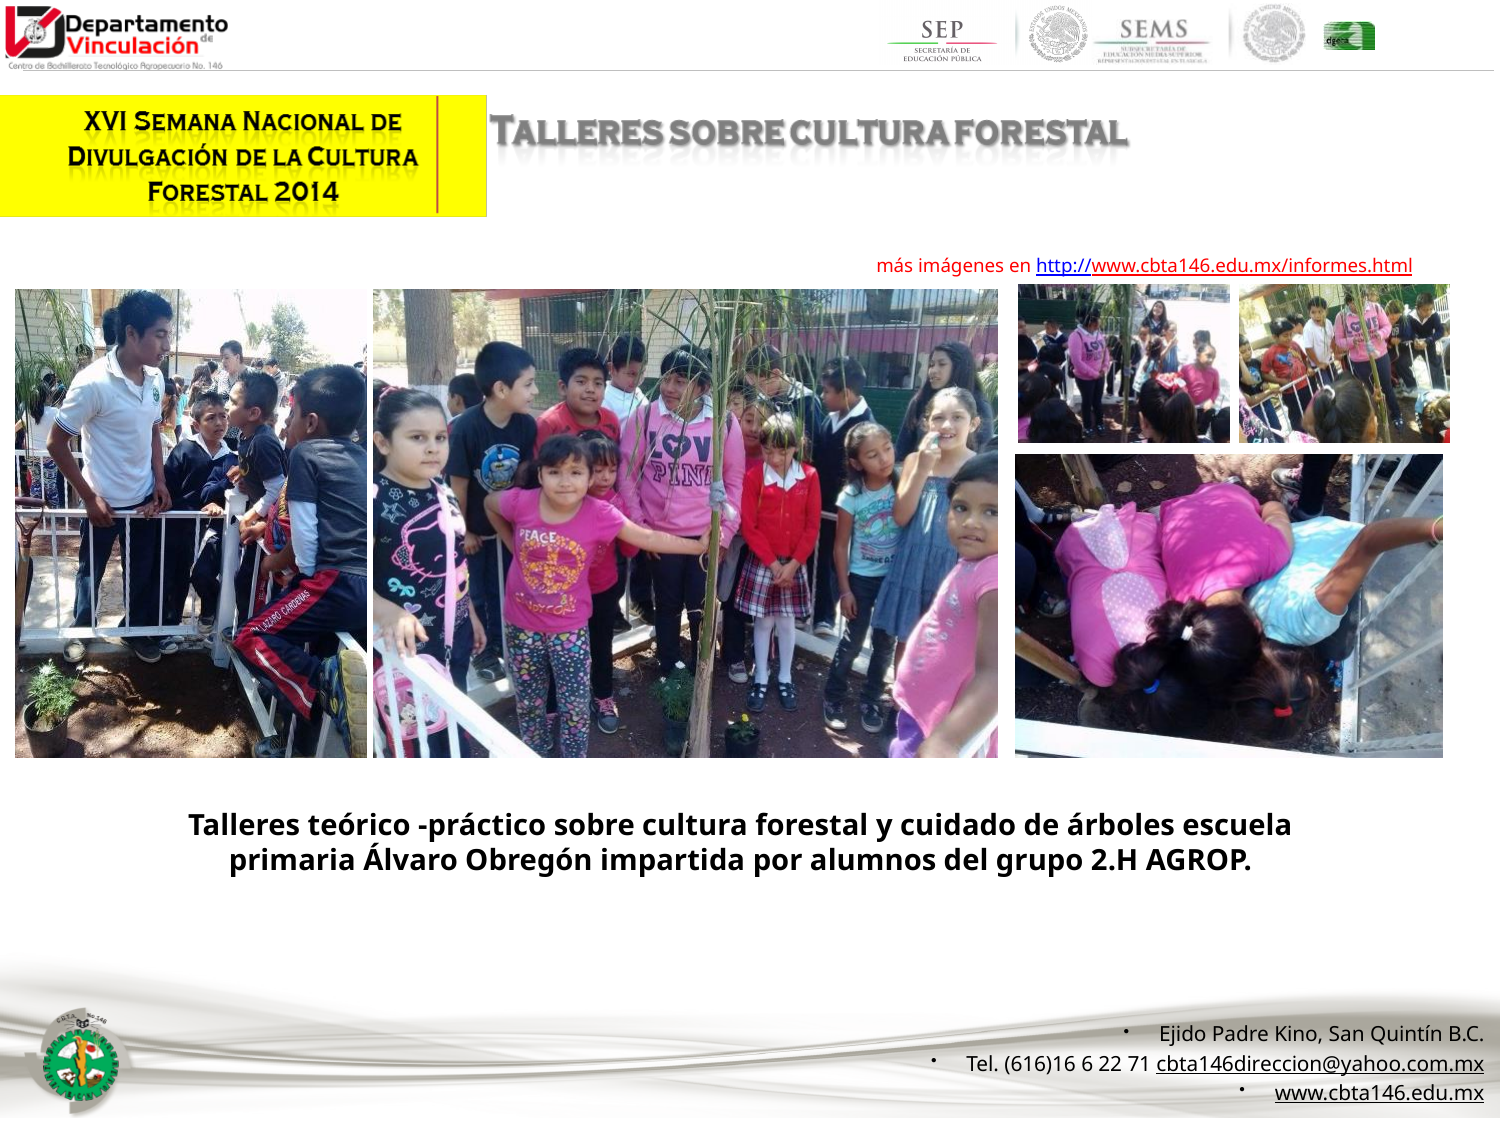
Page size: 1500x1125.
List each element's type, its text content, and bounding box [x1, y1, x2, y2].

picture [0, 89, 1206, 230]
picture [0, 951, 1500, 1119]
picture [373, 289, 999, 758]
picture [1018, 284, 1230, 443]
picture [1238, 284, 1451, 443]
text_box Talleres teórico -práctico sobre cultura forestal y cuidado de árboles escuela primaria Álvaro Obregón impartida por alumnos del grupo 2.H AGROP. [158, 798, 1323, 884]
text_box más imágenes en http://www.cbta146.edu.mx/informes.html [861, 246, 1433, 287]
picture [1015, 454, 1444, 776]
picture [14, 289, 367, 759]
picture [3, 0, 243, 76]
picture [1322, 20, 1375, 51]
picture [879, 0, 1306, 65]
